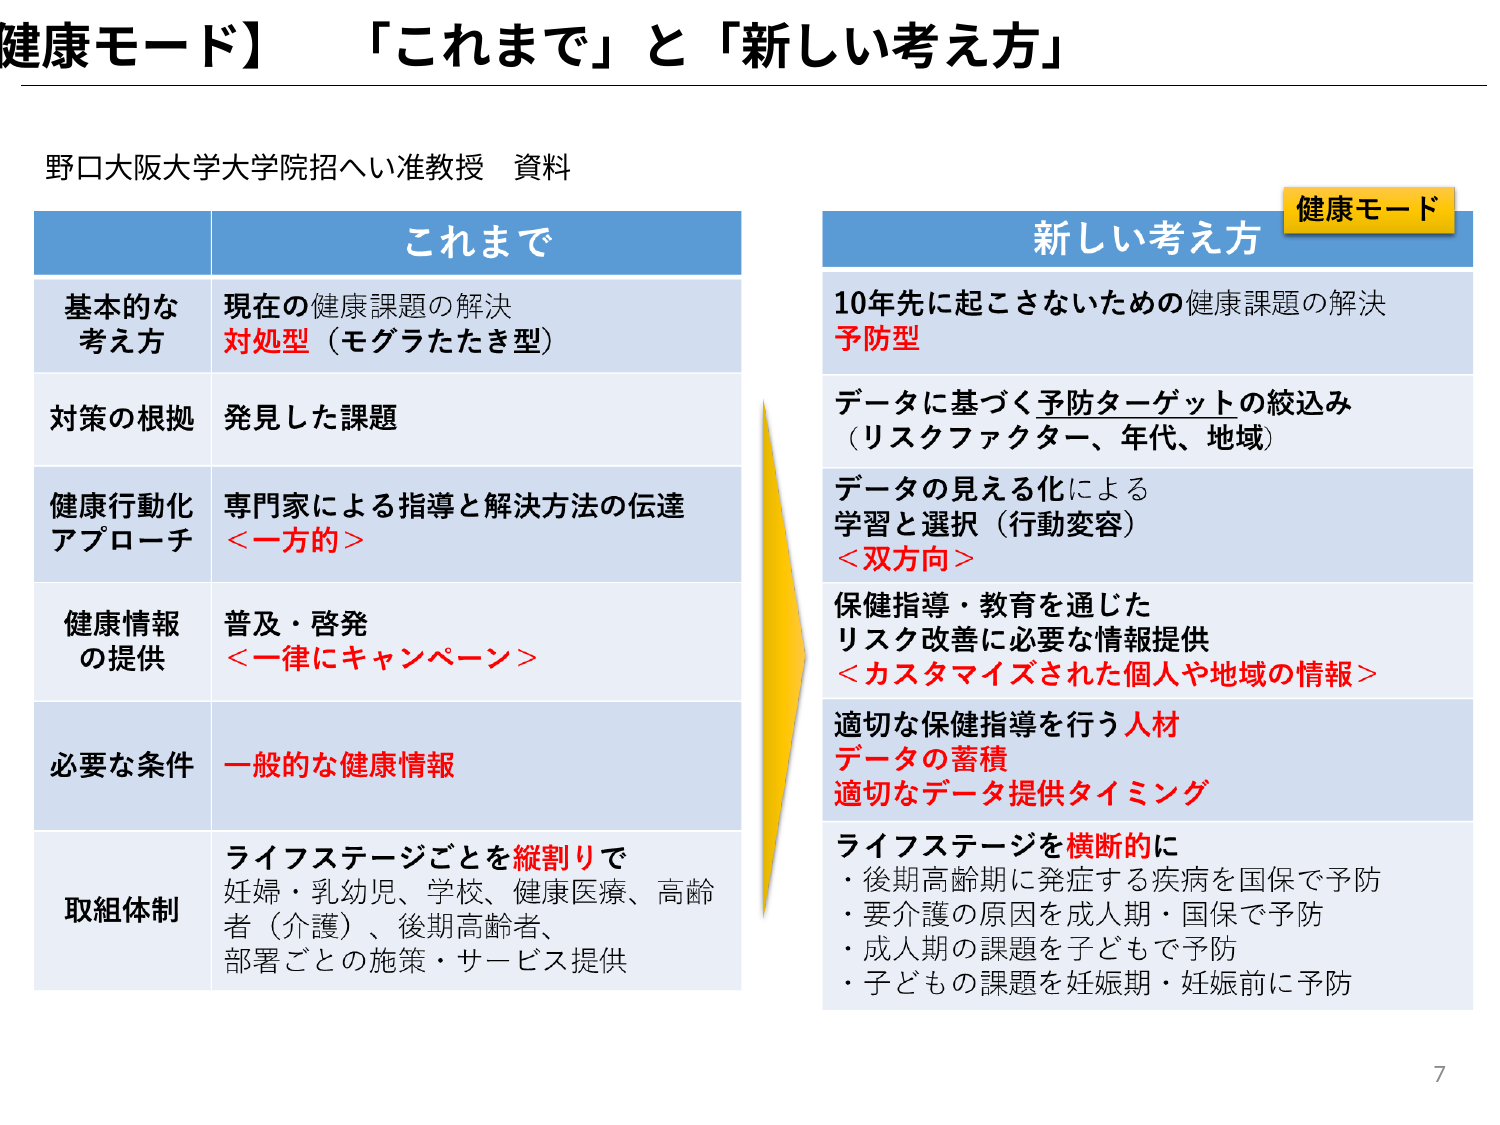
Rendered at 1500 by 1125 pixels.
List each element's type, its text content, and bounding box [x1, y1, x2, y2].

picture [31, 178, 1477, 1020]
slide_number 7 [1123, 1042, 1462, 1103]
text_box 【②健康モード】 「これまで」と「新しい考え方」 [0, 7, 1107, 82]
text_box 野口大阪大学大学院招へい准教授 資料 [1, 141, 588, 192]
